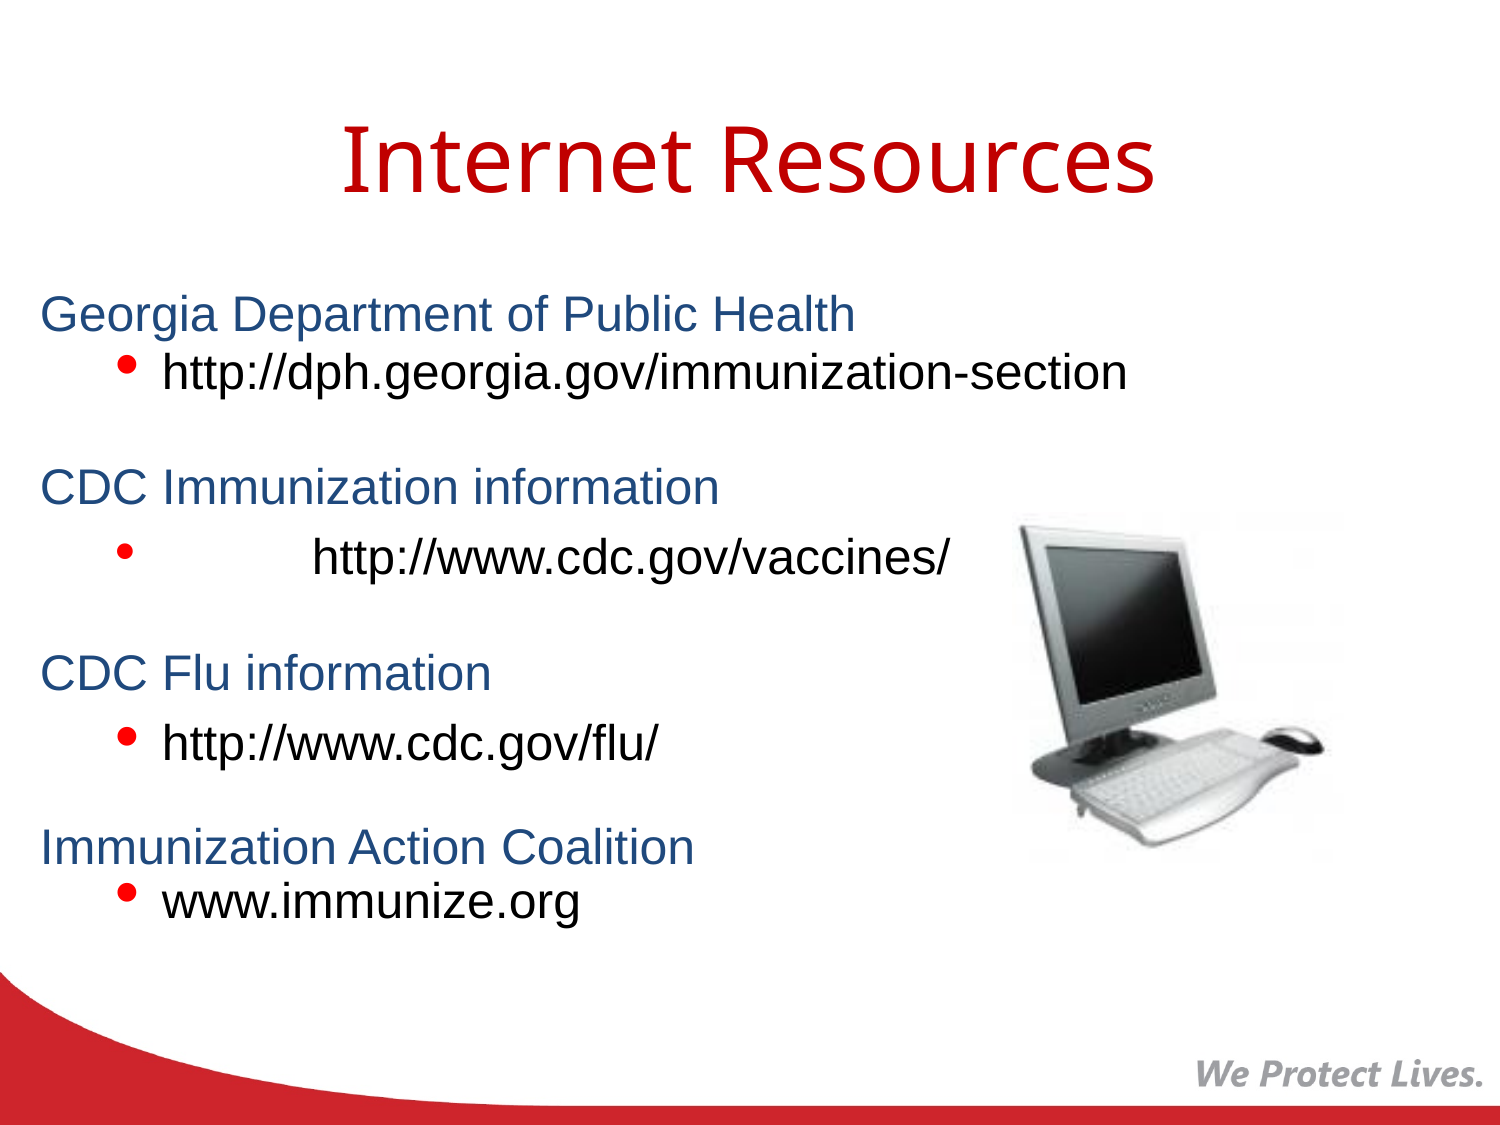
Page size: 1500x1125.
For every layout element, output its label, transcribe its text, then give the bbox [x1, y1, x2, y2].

title Internet Resources [24, 75, 1475, 238]
list Georgia Department of Public Health http://dph.georgia.gov/immunization-section CDC Immunization information http://www.cdc.gov/vaccines/ CDC Flu information http://www.cdc.gov/flu/ Immunization Action Coalition www.immunize.org [24, 273, 1476, 1016]
picture [0, 0, 1500, 1125]
